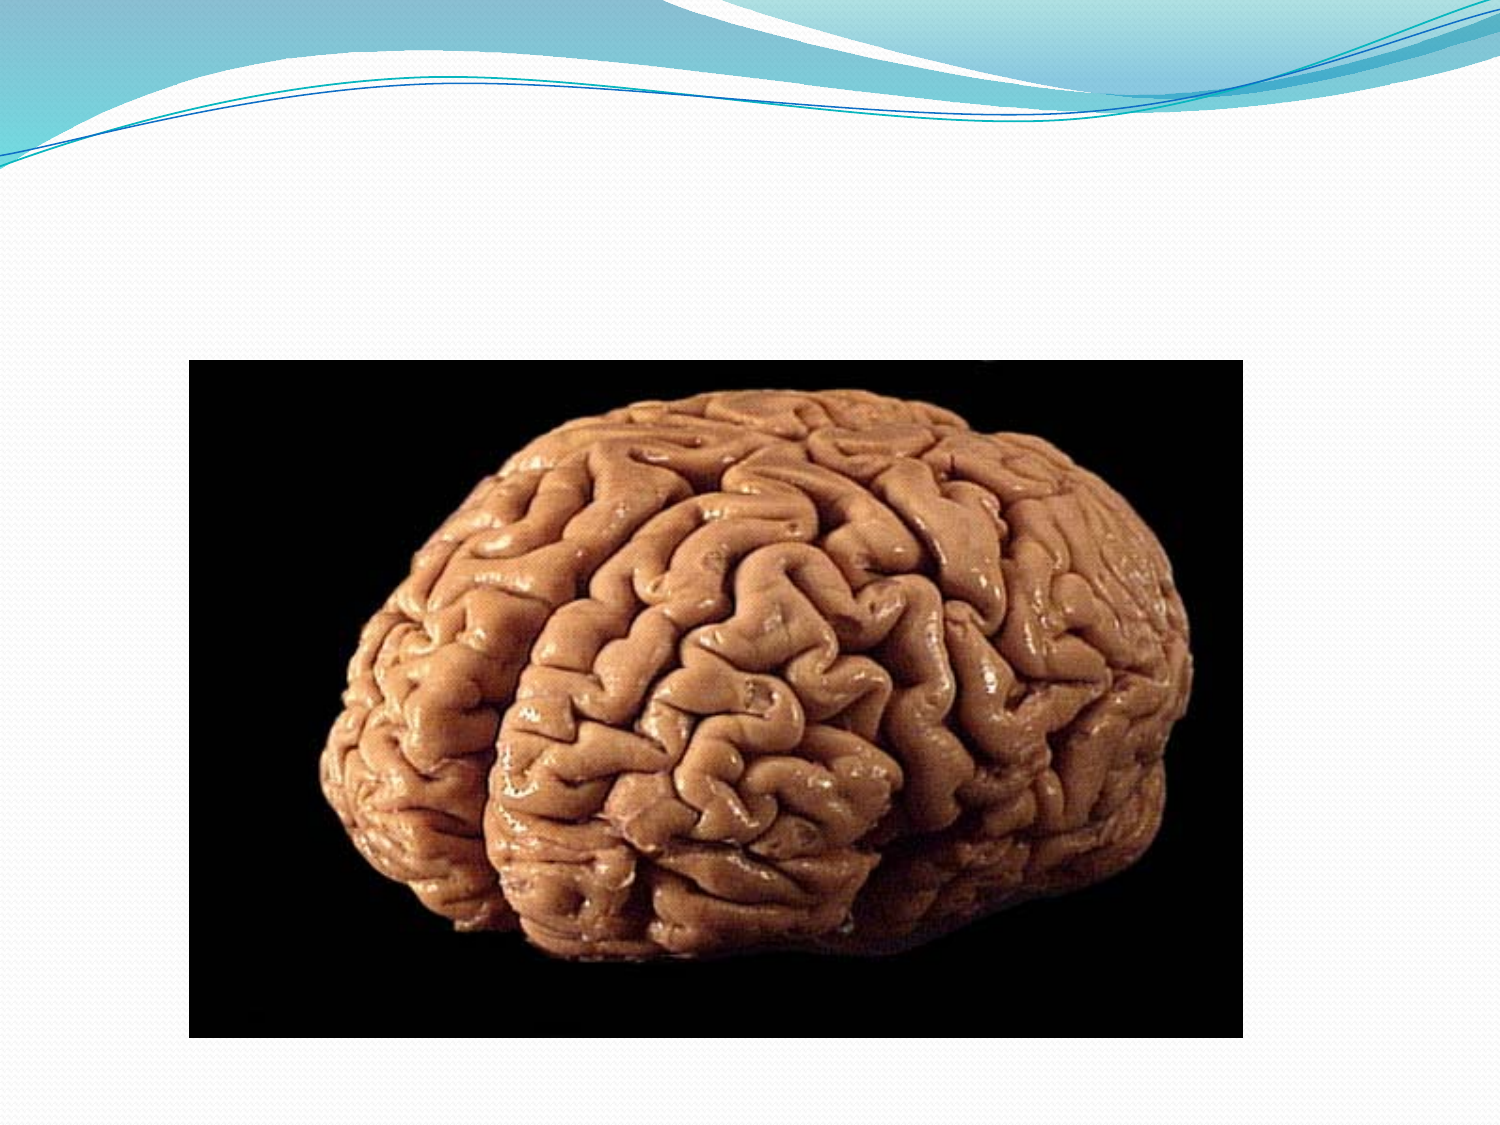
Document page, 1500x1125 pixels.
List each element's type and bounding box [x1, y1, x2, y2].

list [189, 360, 1243, 1038]
